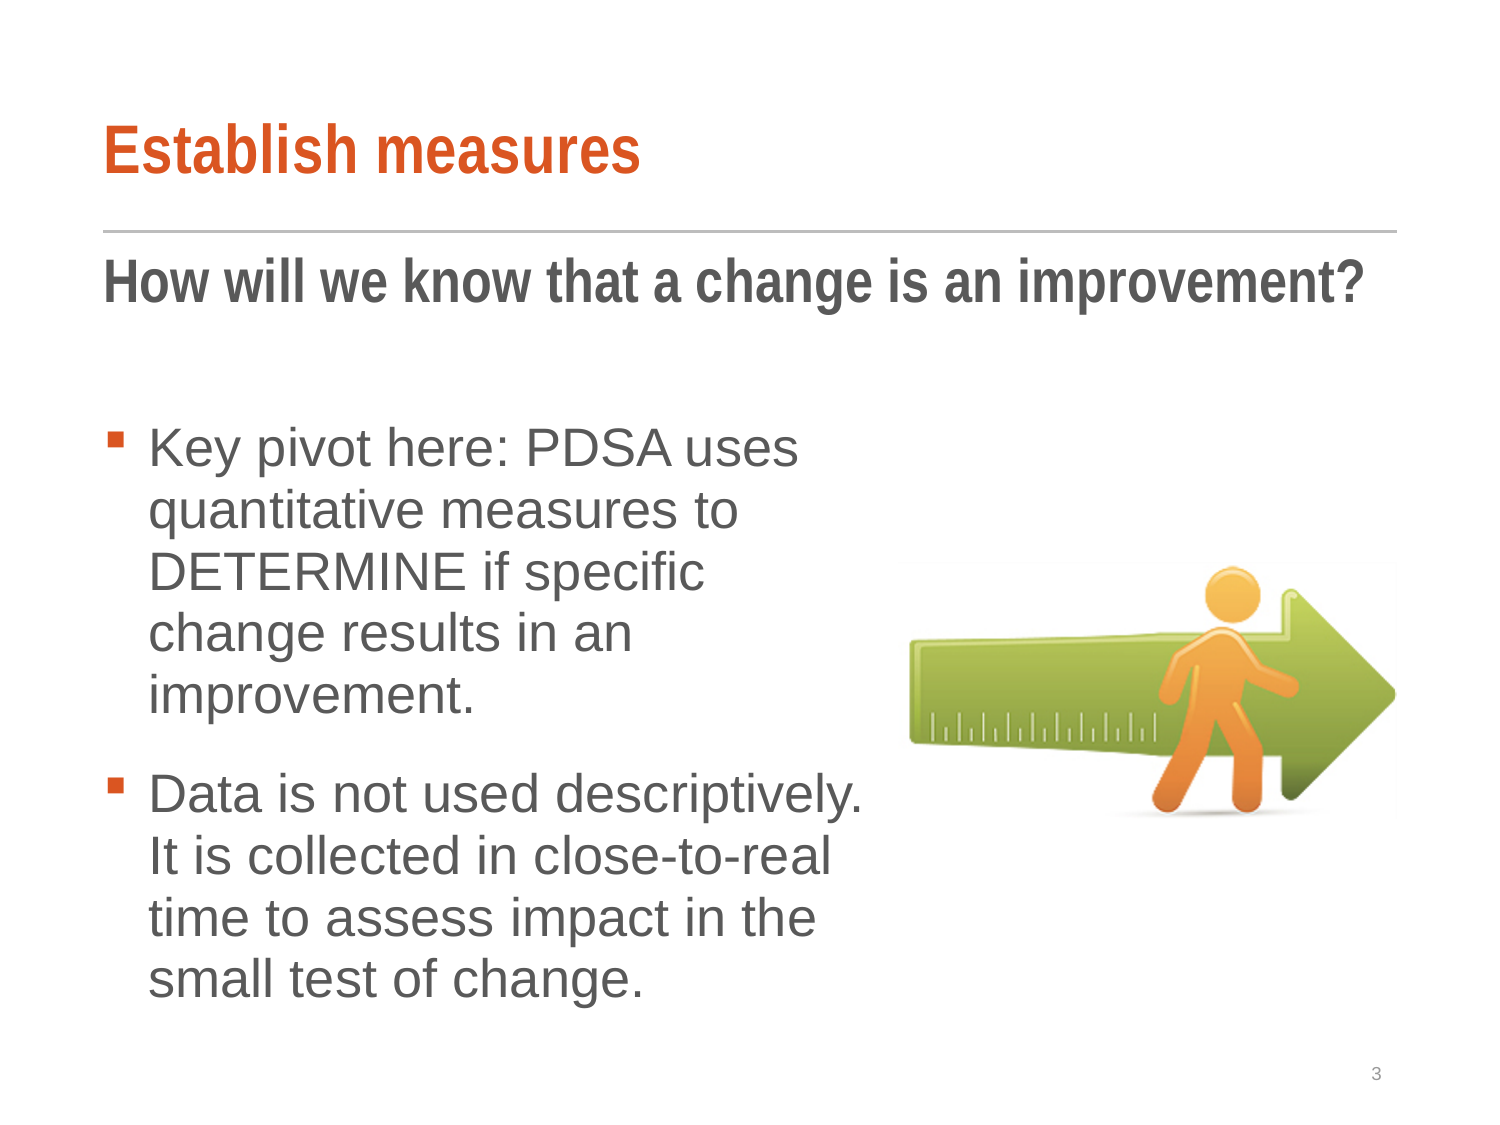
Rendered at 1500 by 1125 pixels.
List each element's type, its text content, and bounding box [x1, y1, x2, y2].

picture [898, 562, 1397, 819]
list Key pivot here: PDSA uses quantitative measures to DETERMINE if specific change results in an improvement. Data is not used descriptively. It is collected in close-to-real time to assess impact in the small test of change. [103, 409, 899, 1035]
list How will we know that a change is an improvement? [103, 247, 1397, 383]
slide_number 3 [1059, 1042, 1397, 1103]
title Establish measures [103, 81, 1398, 224]
